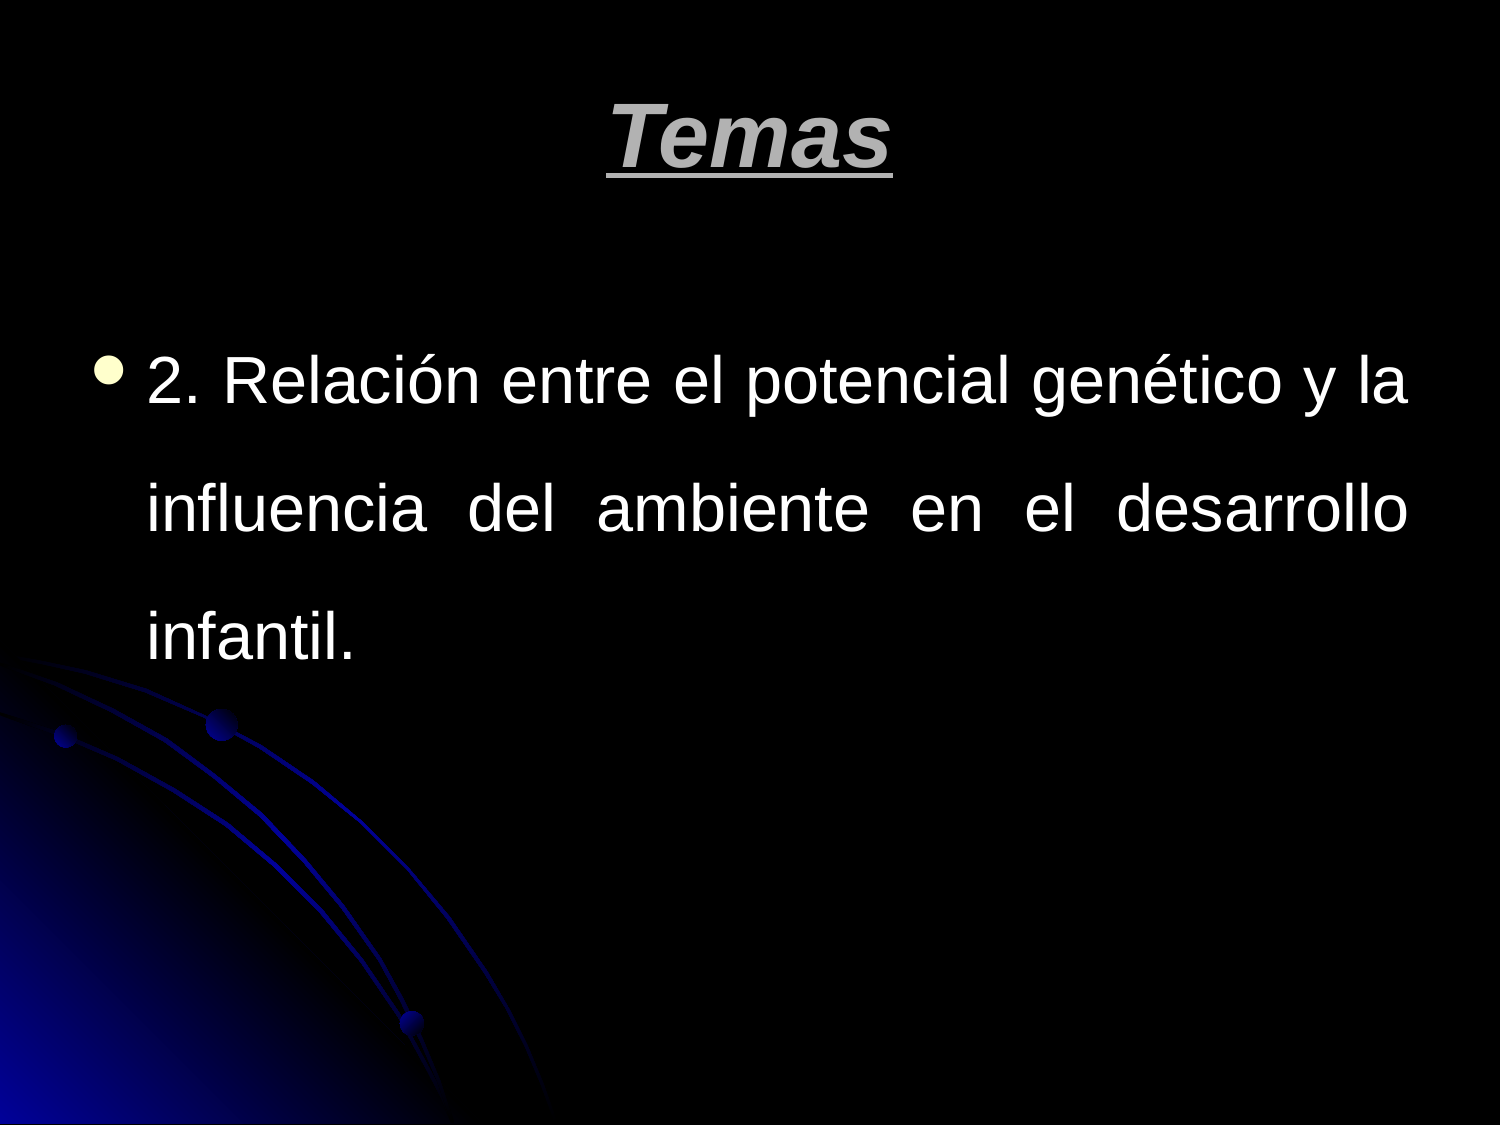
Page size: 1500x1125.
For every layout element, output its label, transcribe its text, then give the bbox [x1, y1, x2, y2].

title Temas [74, 37, 1426, 225]
list 2. Relación entre el potencial genético y la influencia del ambiente en el desarrollo infantil. [74, 281, 1426, 1026]
